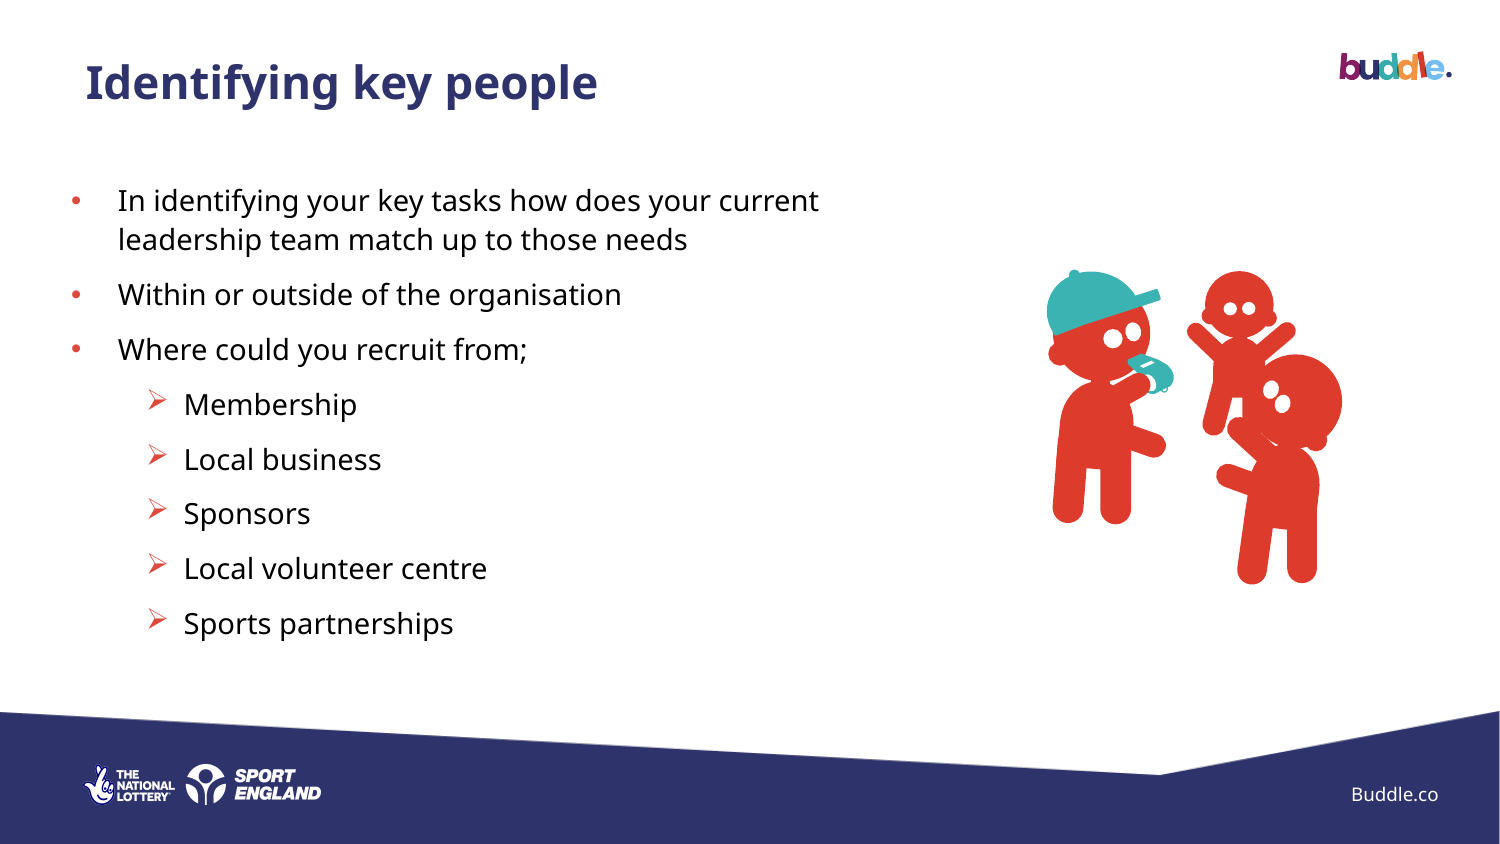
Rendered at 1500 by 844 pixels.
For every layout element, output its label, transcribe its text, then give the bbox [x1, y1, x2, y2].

picture [0, 711, 1500, 844]
picture [1338, 49, 1453, 81]
title Identifying key people [70, 53, 1339, 138]
list In identifying your key tasks how does your current leadership team match up to those needs Within or outside of the organisation Where could you recruit from; Membership Local business Sponsors Local volunteer centre Sports partnerships [71, 178, 894, 711]
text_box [1046, 269, 1341, 583]
